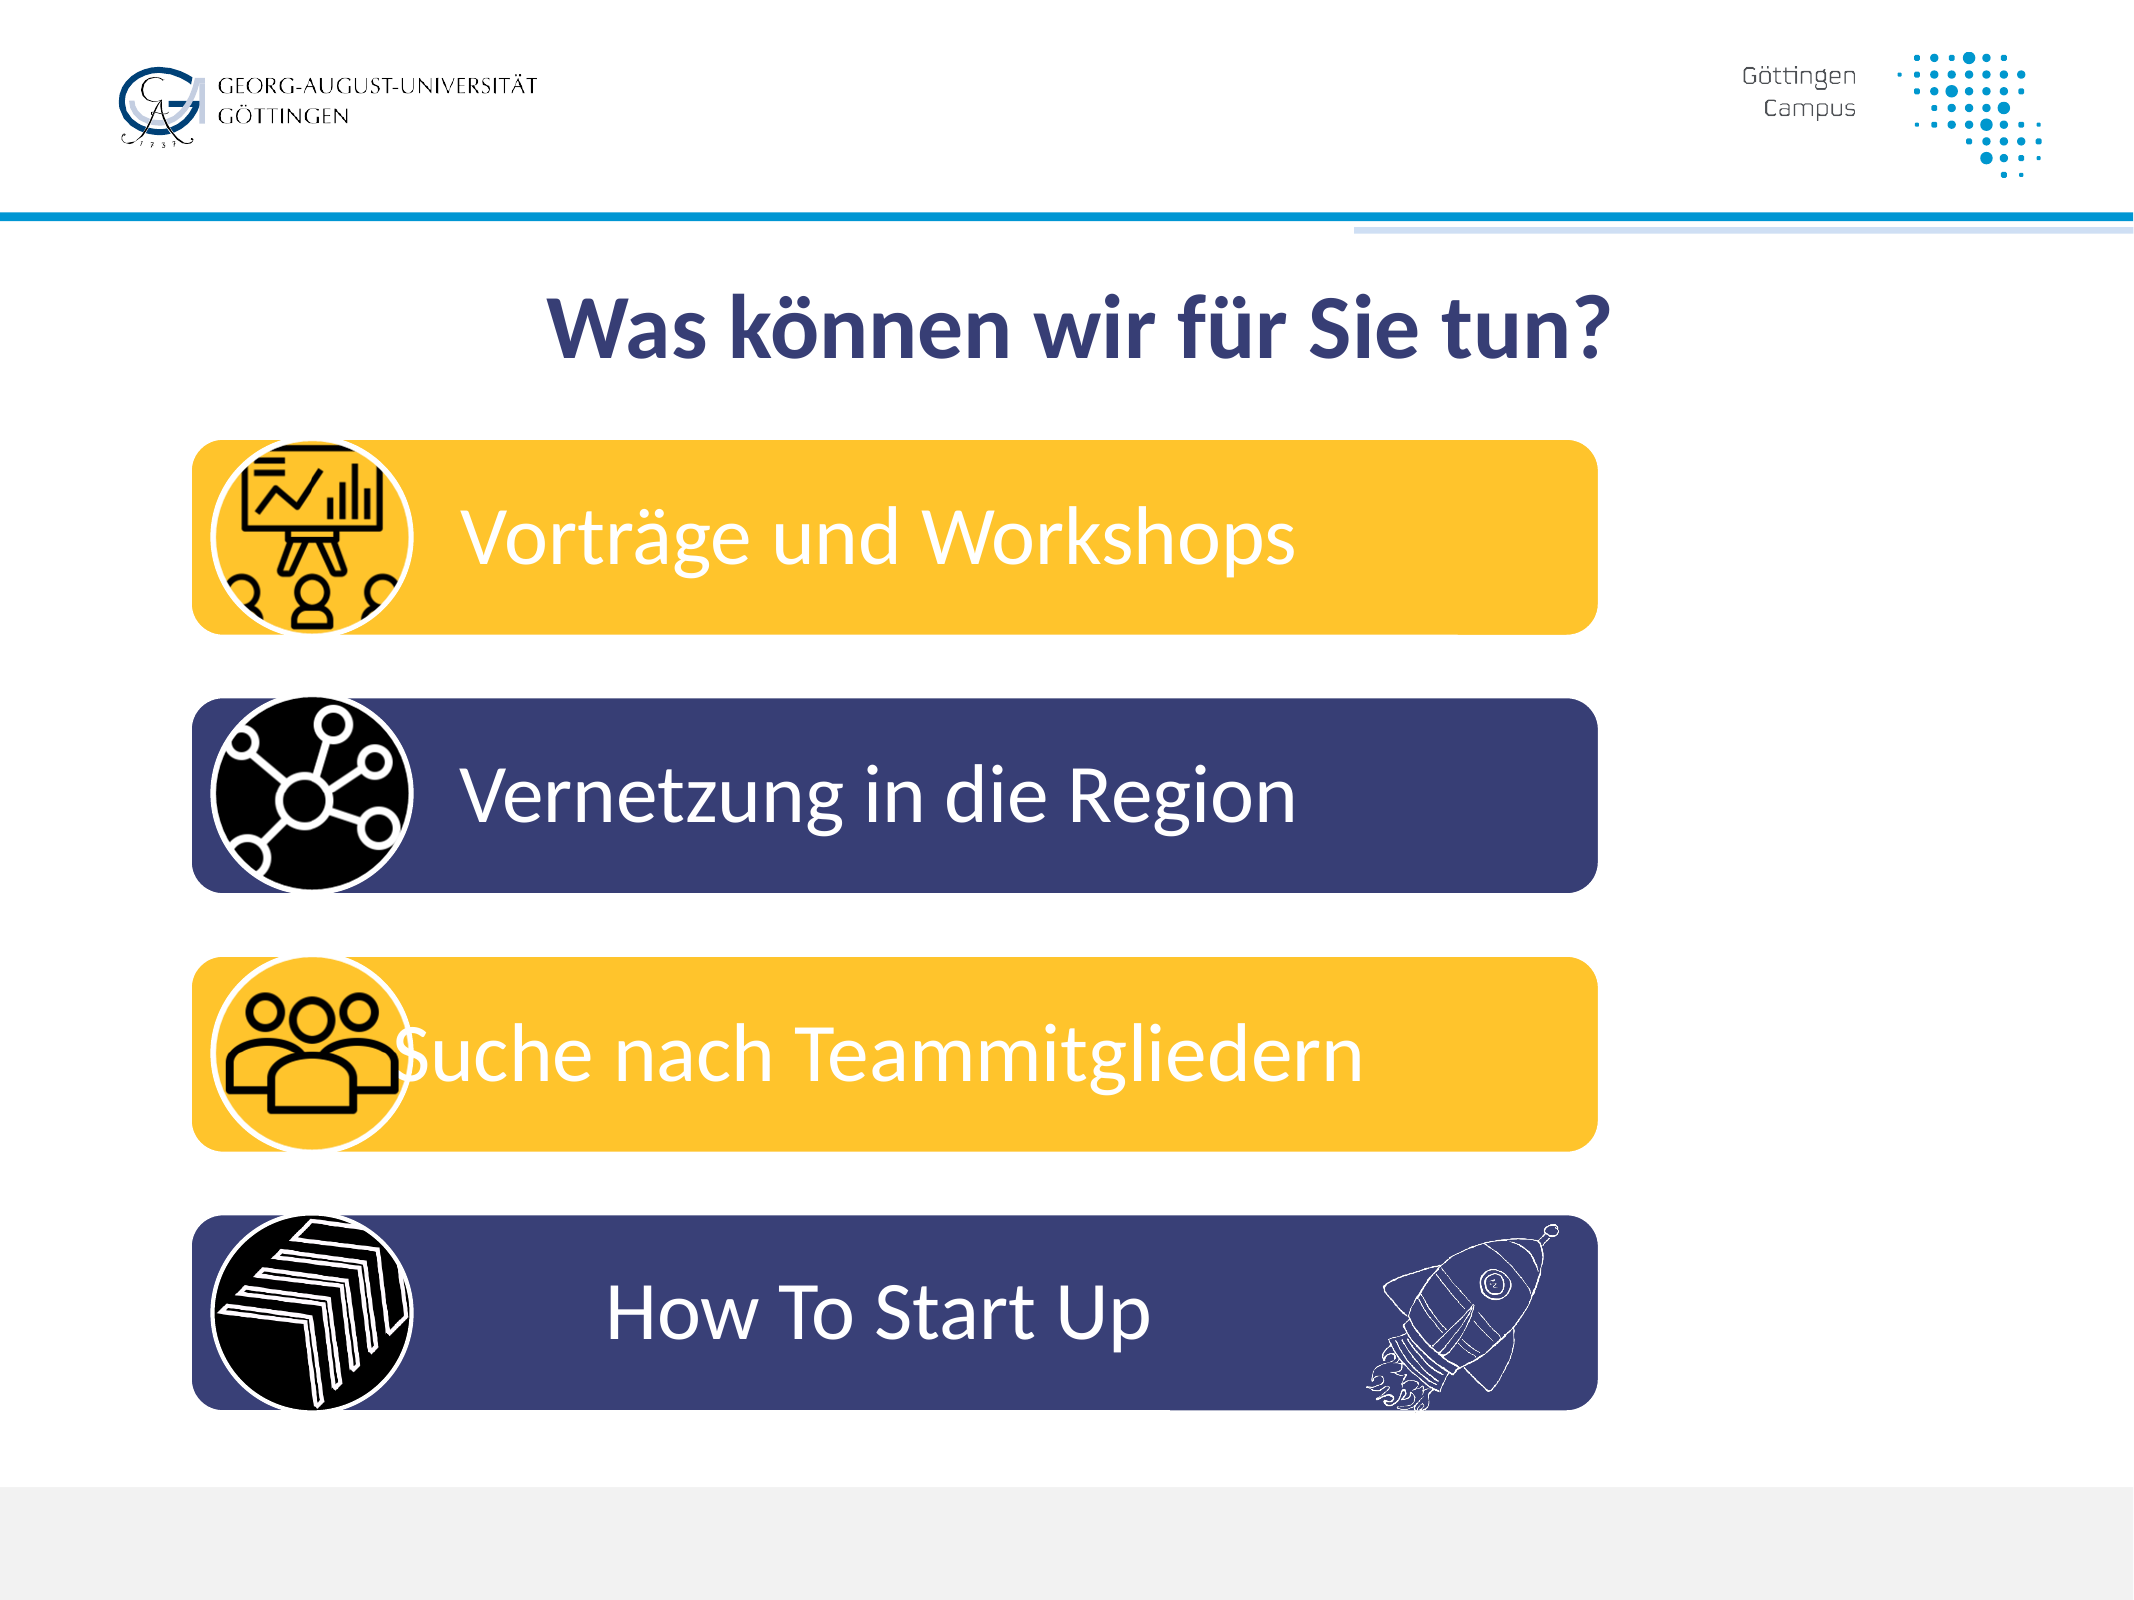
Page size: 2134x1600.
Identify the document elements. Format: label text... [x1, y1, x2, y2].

picture [218, 74, 537, 124]
picture [1743, 66, 1855, 121]
picture [1366, 1224, 1559, 1413]
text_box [189, 437, 1601, 1413]
title Was können wir für Sie tun? [191, 266, 1971, 378]
